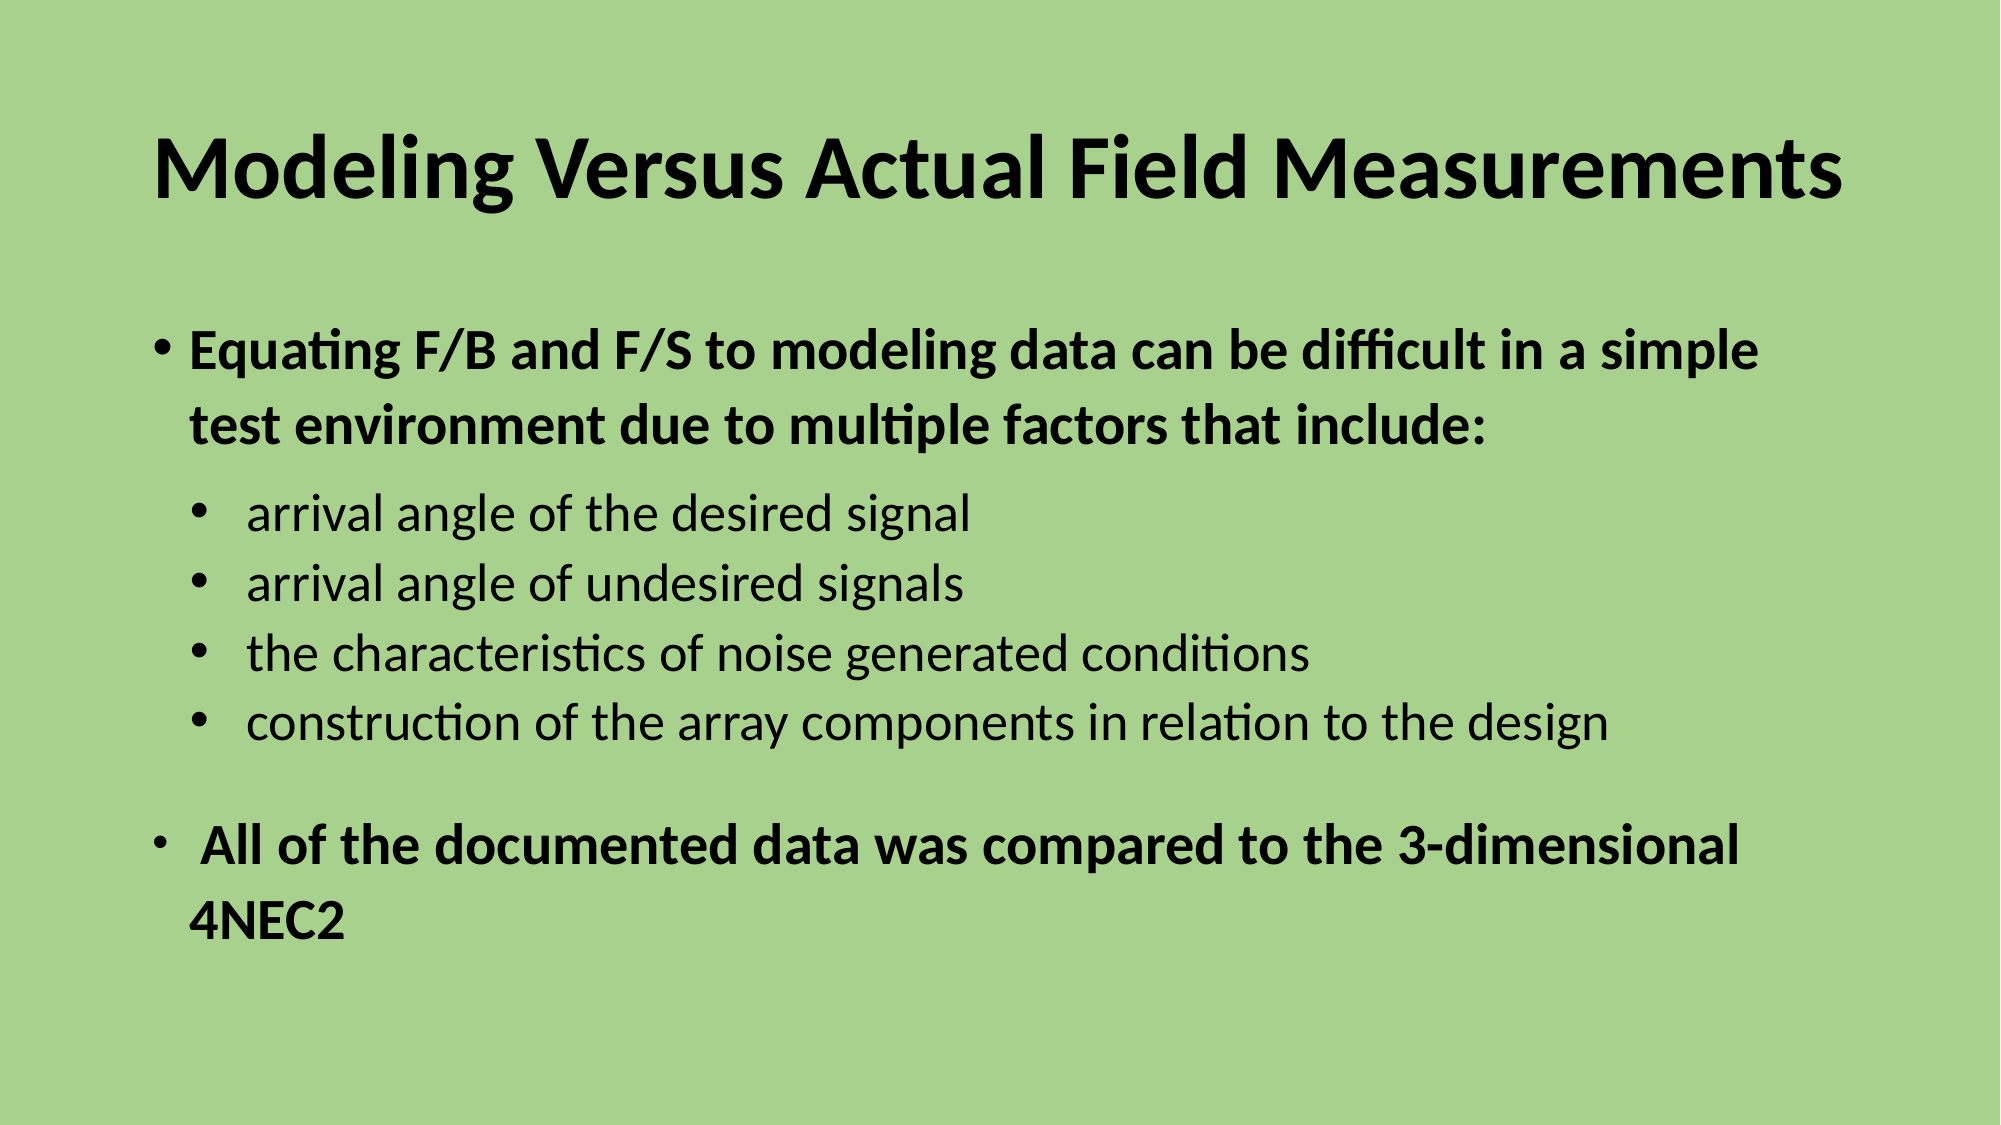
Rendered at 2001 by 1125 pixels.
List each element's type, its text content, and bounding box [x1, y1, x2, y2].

list Equating F/B and F/S to modeling data can be difficult in a simple test environment due to multiple factors that include: arrival angle of the desired signal arrival angle of undesired signals the characteristics of noise generated conditions construction of the array components in relation to the design All of the documented data was compared to the 3-dimensional 4NEC2 [137, 299, 1863, 979]
title Modeling Versus Actual Field Measurements [137, 59, 1863, 278]
